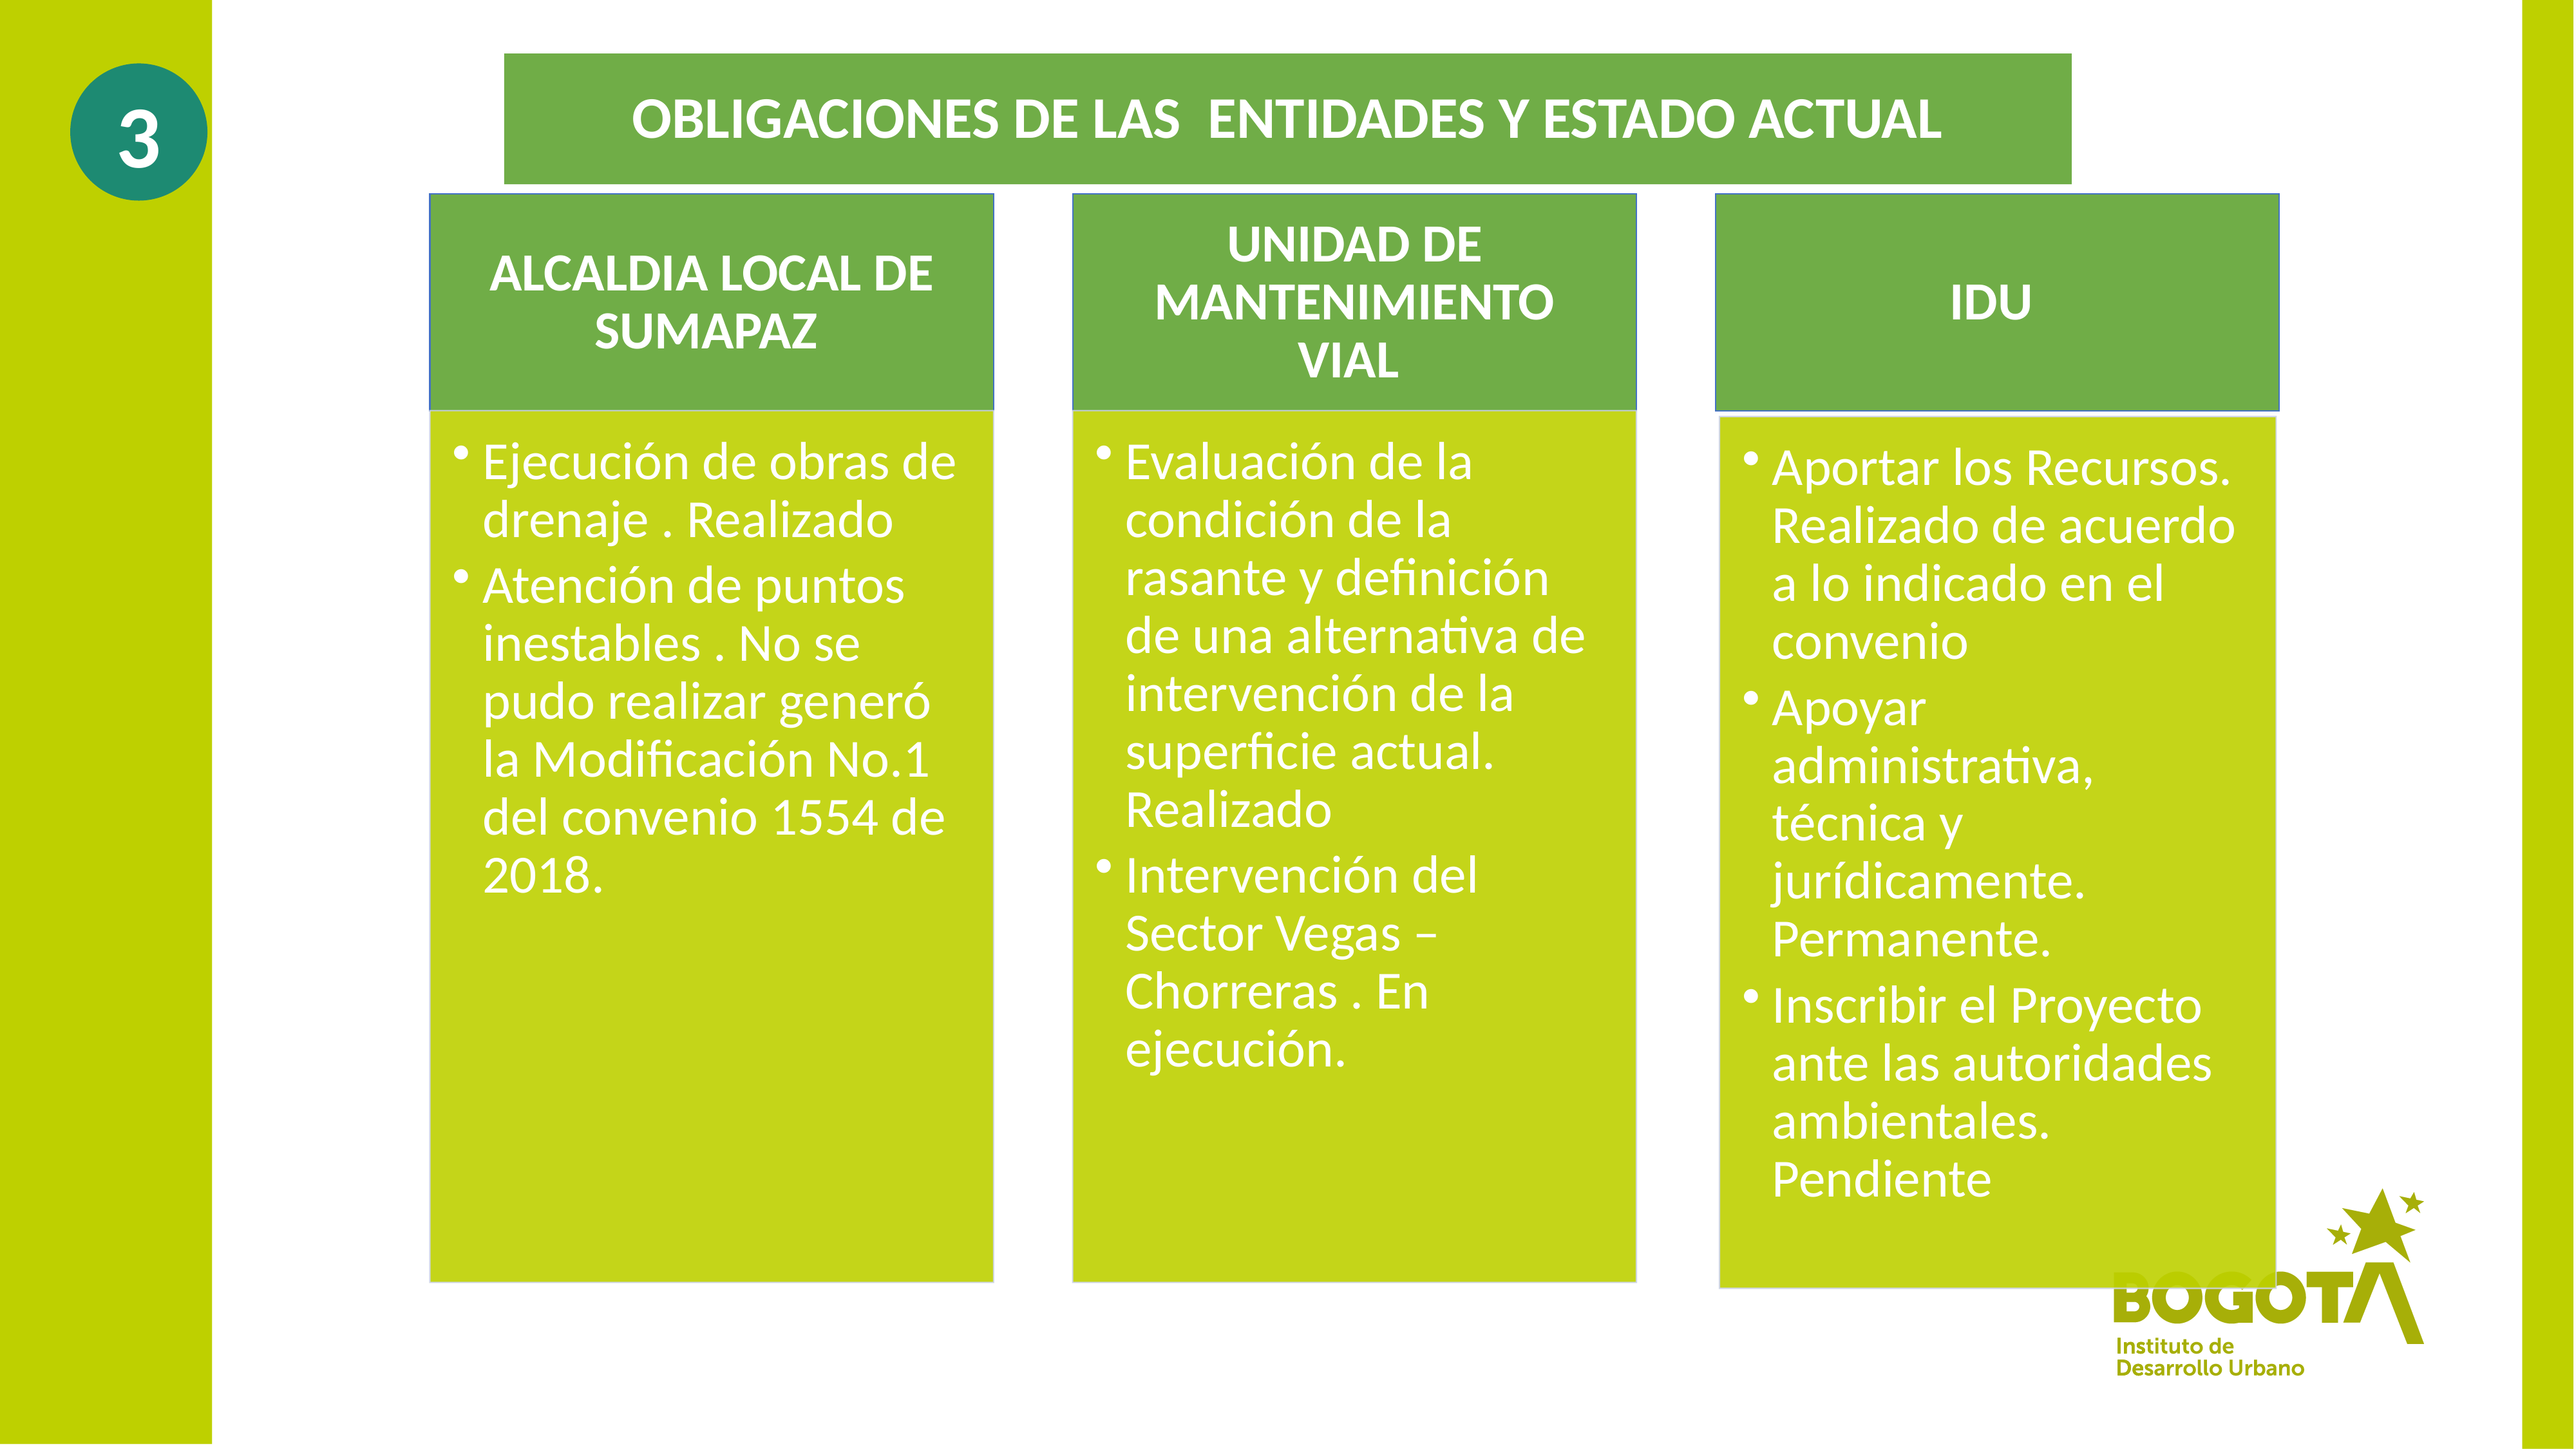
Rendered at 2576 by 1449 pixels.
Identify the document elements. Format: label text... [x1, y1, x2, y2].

text_box 3 [70, 62, 209, 202]
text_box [429, 179, 2280, 1297]
title OBLIGACIONES DE LAS ENTIDADES Y ESTADO ACTUAL [504, 53, 2072, 179]
picture [0, 0, 2576, 1449]
